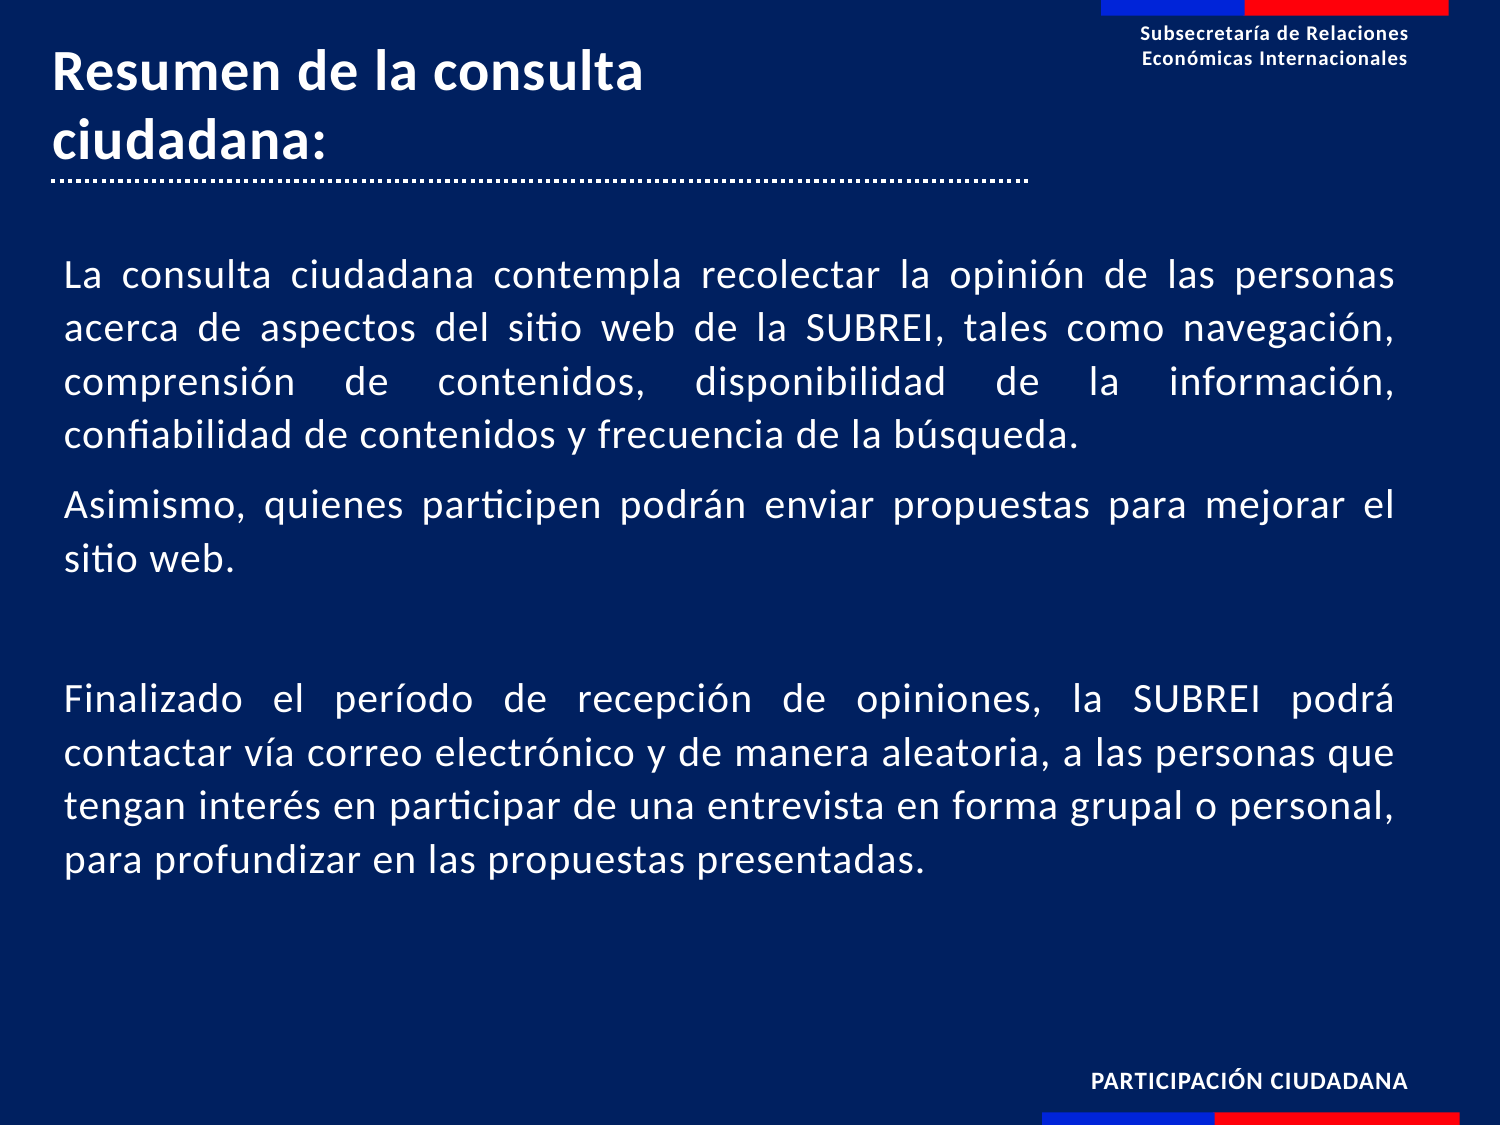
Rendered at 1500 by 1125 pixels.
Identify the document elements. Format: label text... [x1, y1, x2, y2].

text_box La consulta ciudadana contempla recolectar la opinión de las personas acerca de aspectos del sitio web de la SUBREI, tales como navegación, comprensión de contenidos, disponibilidad de la información, confiabilidad de contenidos y frecuencia de la búsqueda. Asimismo, quienes participen podrán enviar propuestas para mejorar el sitio web. Finalizado el período de recepción de opiniones, la SUBREI podrá contactar vía correo electrónico y de manera aleatoria, a las personas que tengan interés en participar de una entrevista en forma grupal o personal, para profundizar en las propuestas presentadas. [11, 235, 1413, 889]
text_box Resumen de la consulta ciudadana: [37, 24, 918, 180]
text_box Subsecretaría de Relaciones Económicas Internacionales [1101, 16, 1449, 78]
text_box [1042, 1112, 1460, 1125]
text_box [1101, 0, 1449, 16]
text_box PARTICIPACIÓN CIUDADANA [1042, 1056, 1458, 1102]
